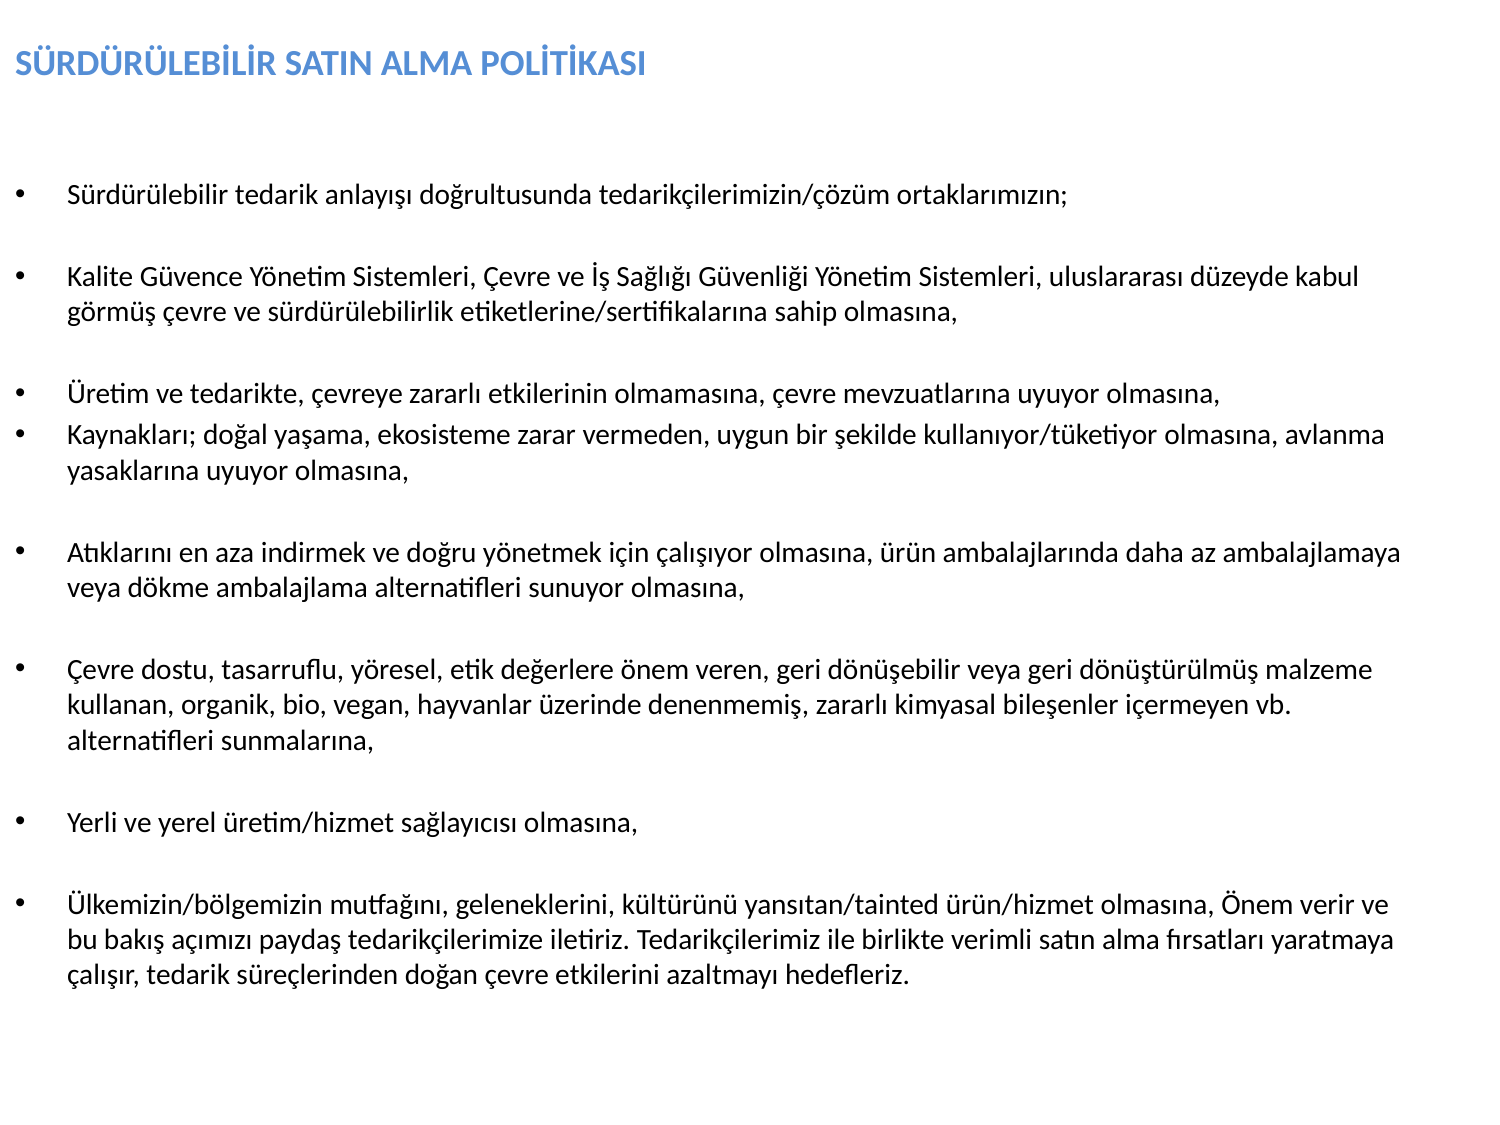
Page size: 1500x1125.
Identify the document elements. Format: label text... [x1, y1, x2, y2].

list SÜRDÜRÜLEBİLİR SATIN ALMA POLİTİKASI Sürdürülebilir tedarik anlayışı doğrultusunda tedarikçilerimizin/çözüm ortaklarımızın; Kalite Güvence Yönetim Sistemleri, Çevre ve İş Sağlığı Güvenliği Yönetim Sistemleri, uluslararası düzeyde kabul görmüş çevre ve sürdürülebilirlik etiketlerine/sertifikalarına sahip olmasına, Üretim ve tedarikte, çevreye zararlı etkilerinin olmamasına, çevre mevzuatlarına uyuyor olmasına, Kaynakları; doğal yaşama, ekosisteme zarar vermeden, uygun bir şekilde kullanıyor/tüketiyor olmasına, avlanma yasaklarına uyuyor olmasına, Atıklarını en aza indirmek ve doğru yönetmek için çalışıyor olmasına, ürün ambalajlarında daha az ambalajlamaya veya dökme ambalajlama alternatifleri sunuyor olmasına, Çevre dostu, tasarruflu, yöresel, etik değerlere önem veren, geri dönüşebilir veya geri dönüştürülmüş malzeme kullanan, organik, bio, vegan, hayvanlar üzerinde denenmemiş, zararlı kimyasal bileşenler içermeyen vb. alternatifleri sunmalarına, Yerli ve yerel üretim/hizmet sağlayıcısı olmasına, Ülkemizin/bölgemizin mutfağını, geleneklerini, kültürünü yansıtan/tainted ürün/hizmet olmasına, Önem verir ve bu bakış açımızı paydaş tedarikçilerimize iletiriz. Tedarikçilerimiz ile birlikte verimli satın alma fırsatları yaratmaya çalışır, tedarik süreçlerinden doğan çevre etkilerini azaltmayı hedefleriz. [0, 30, 1425, 1005]
